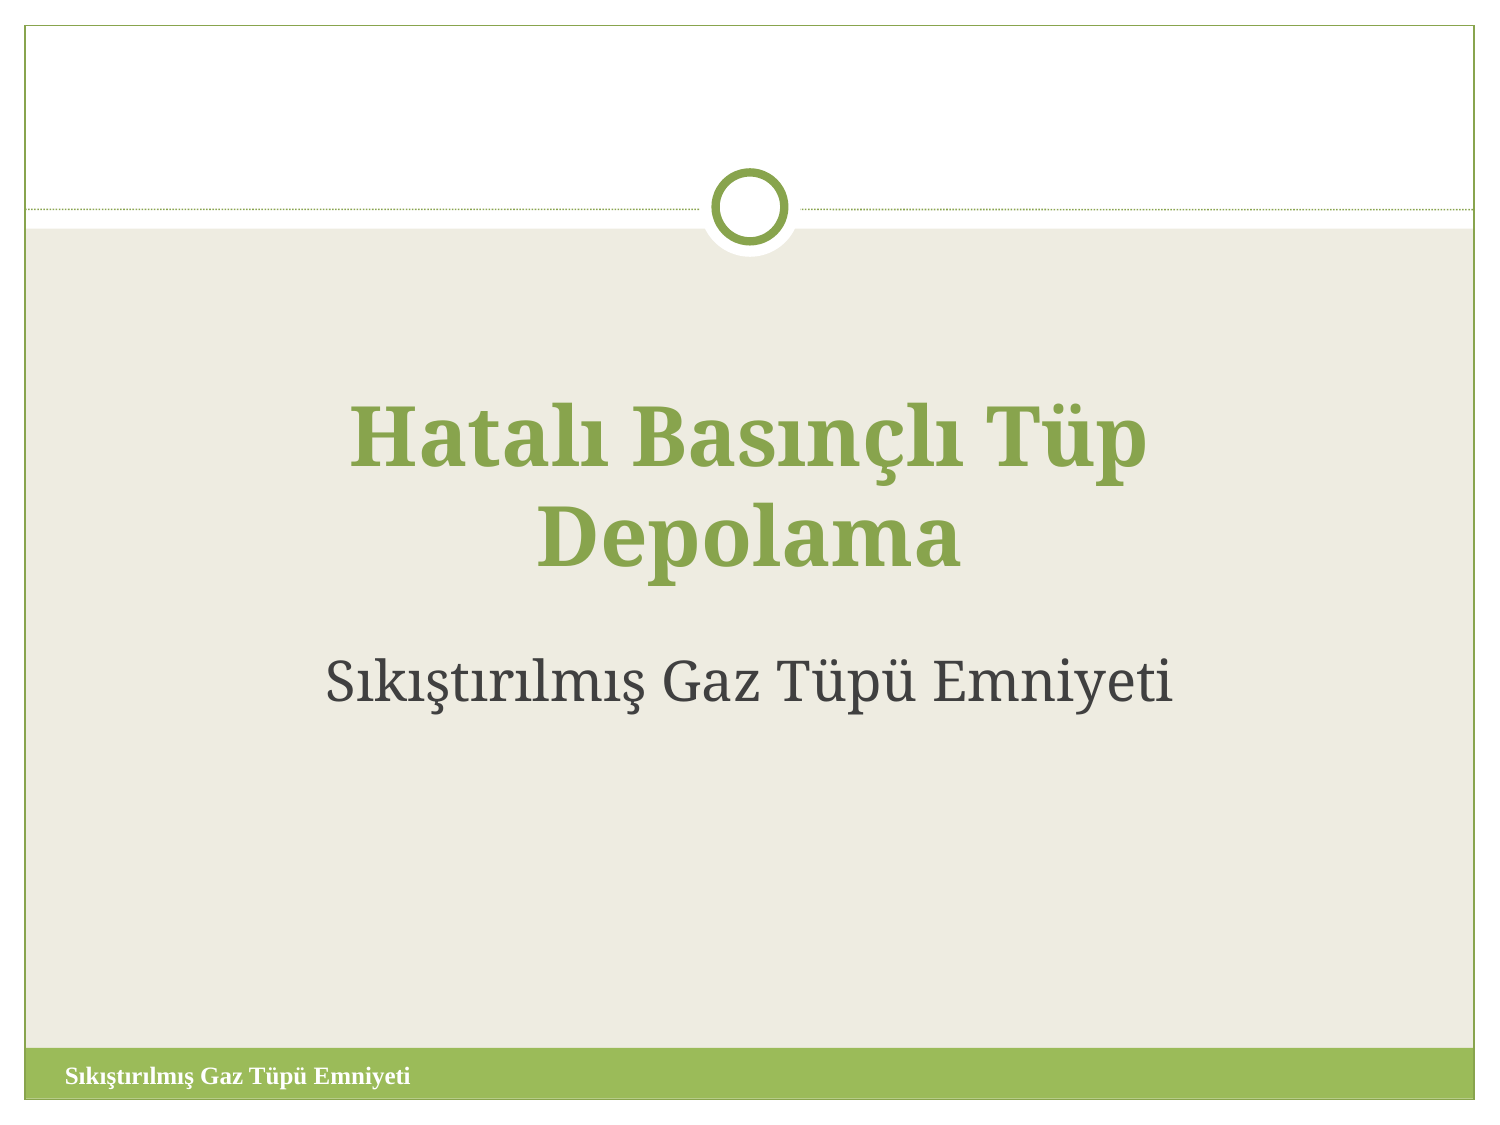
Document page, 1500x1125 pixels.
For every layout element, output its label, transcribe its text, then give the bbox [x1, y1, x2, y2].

subtitle Sıkıştırılmış Gaz Tüpü Emniyeti [225, 637, 1275, 925]
footer Sıkıştırılmış Gaz Tüpü Emniyeti [49, 1051, 638, 1112]
title Hatalı Basınçlı Tüp Depolama [112, 349, 1388, 591]
